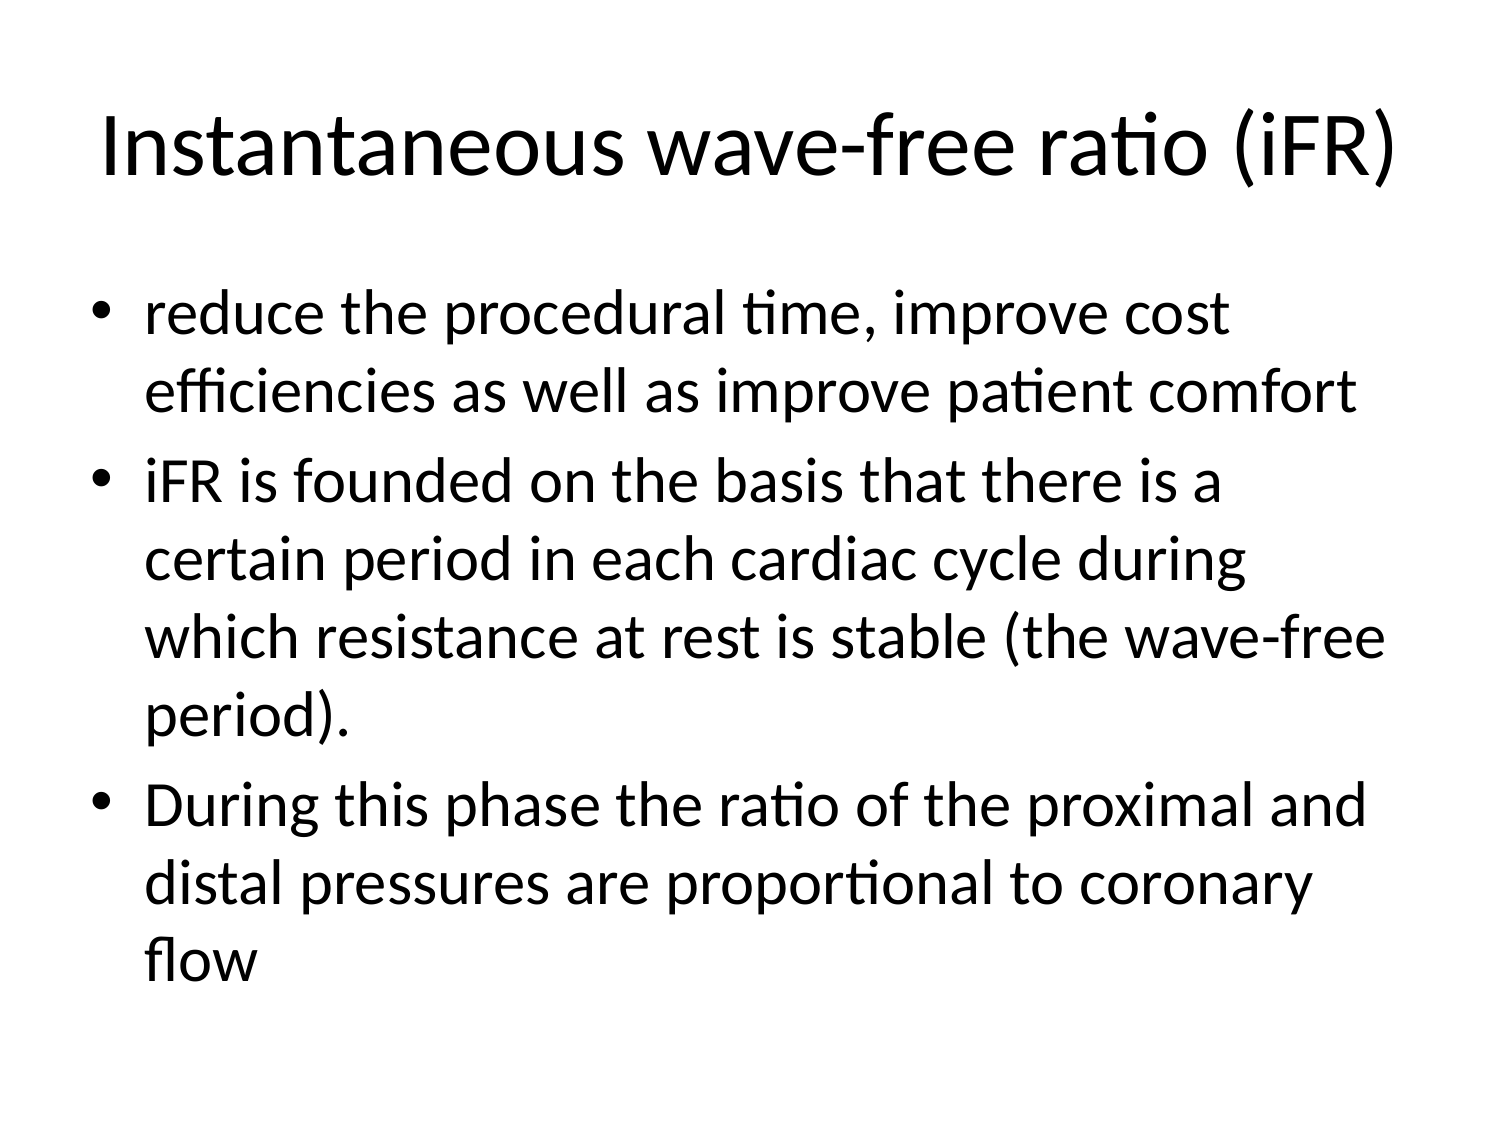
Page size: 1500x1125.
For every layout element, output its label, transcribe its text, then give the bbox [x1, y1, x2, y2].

title Instantaneous wave-free ratio (iFR) [75, 45, 1425, 233]
list reduce the procedural time, improve cost efficiencies as well as improve patient comfort iFR is founded on the basis that there is a certain period in each cardiac cycle during which resistance at rest is stable (the wave-free period). During this phase the ratio of the proximal and distal pressures are proportional to coronary flow [75, 262, 1425, 1005]
